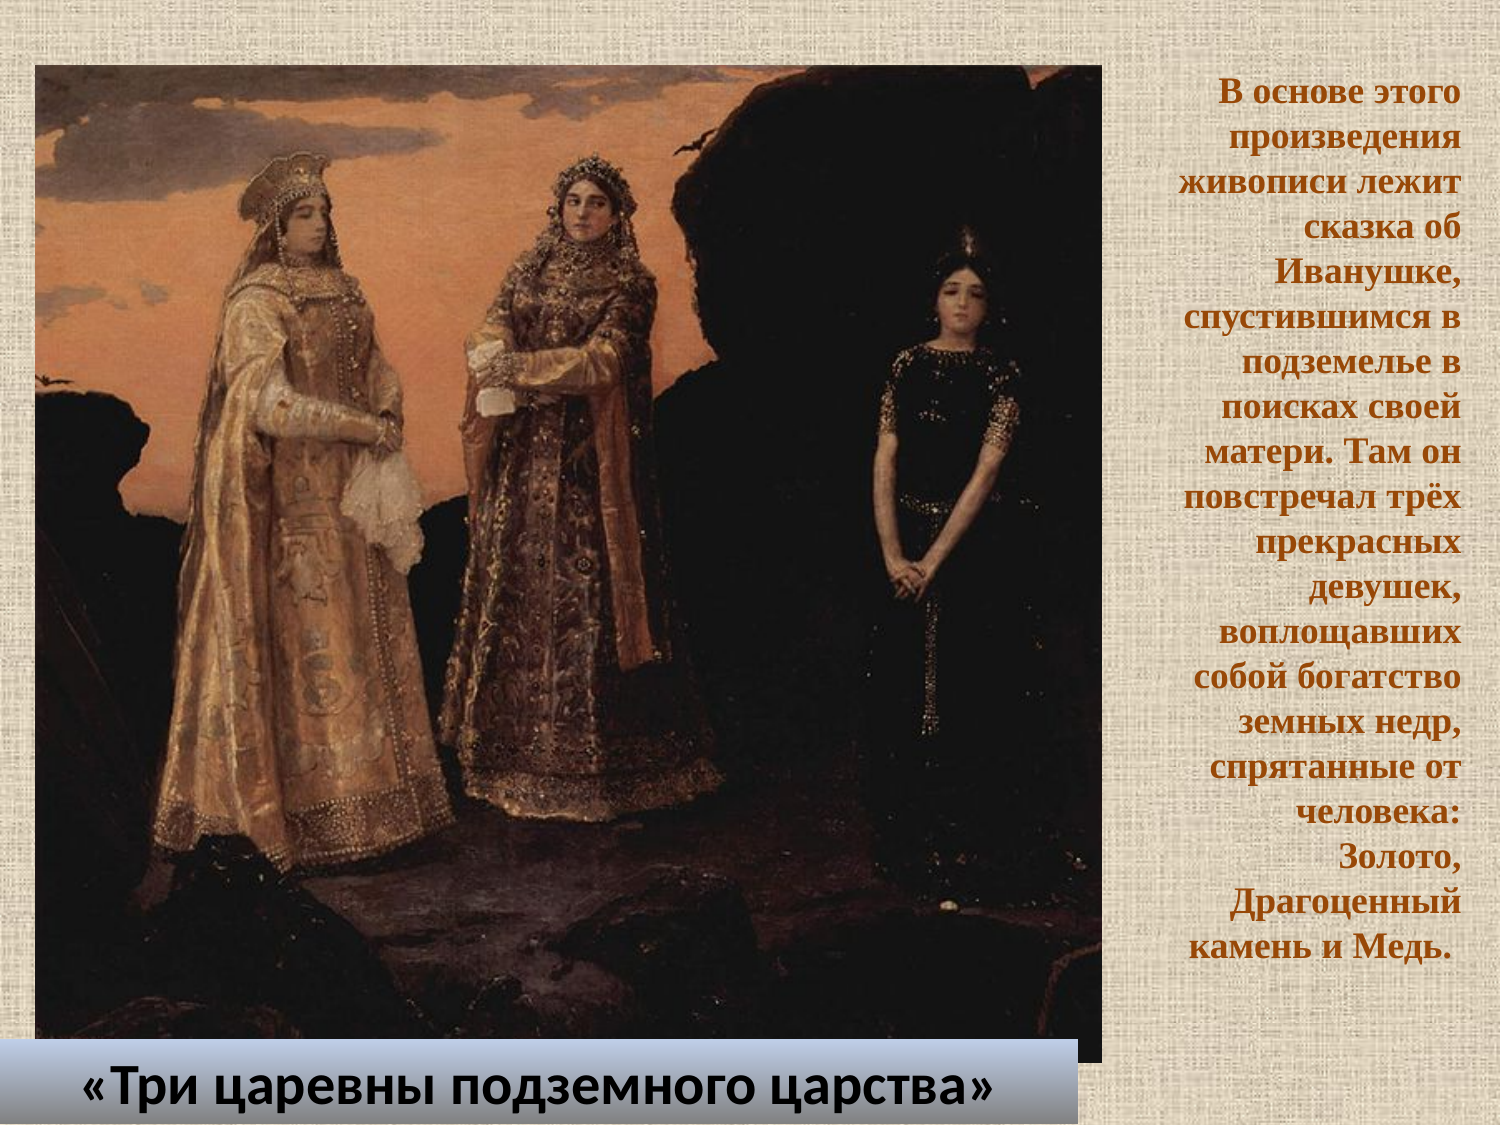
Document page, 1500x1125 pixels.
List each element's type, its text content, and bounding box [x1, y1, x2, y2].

text_box В основе этого произведения живописи лежит сказка об Иванушке, спустившимся в подземелье в поисках своей матери. Там он повстречал трёх прекрасных девушек, воплощавших собой богатство земных недр, спрятанные от человека: Золото, Драгоценный камень и Медь. [1160, 58, 1477, 974]
text_box «Три царевны подземного царства» [0, 1039, 1078, 1124]
picture [0, 0, 1500, 1125]
